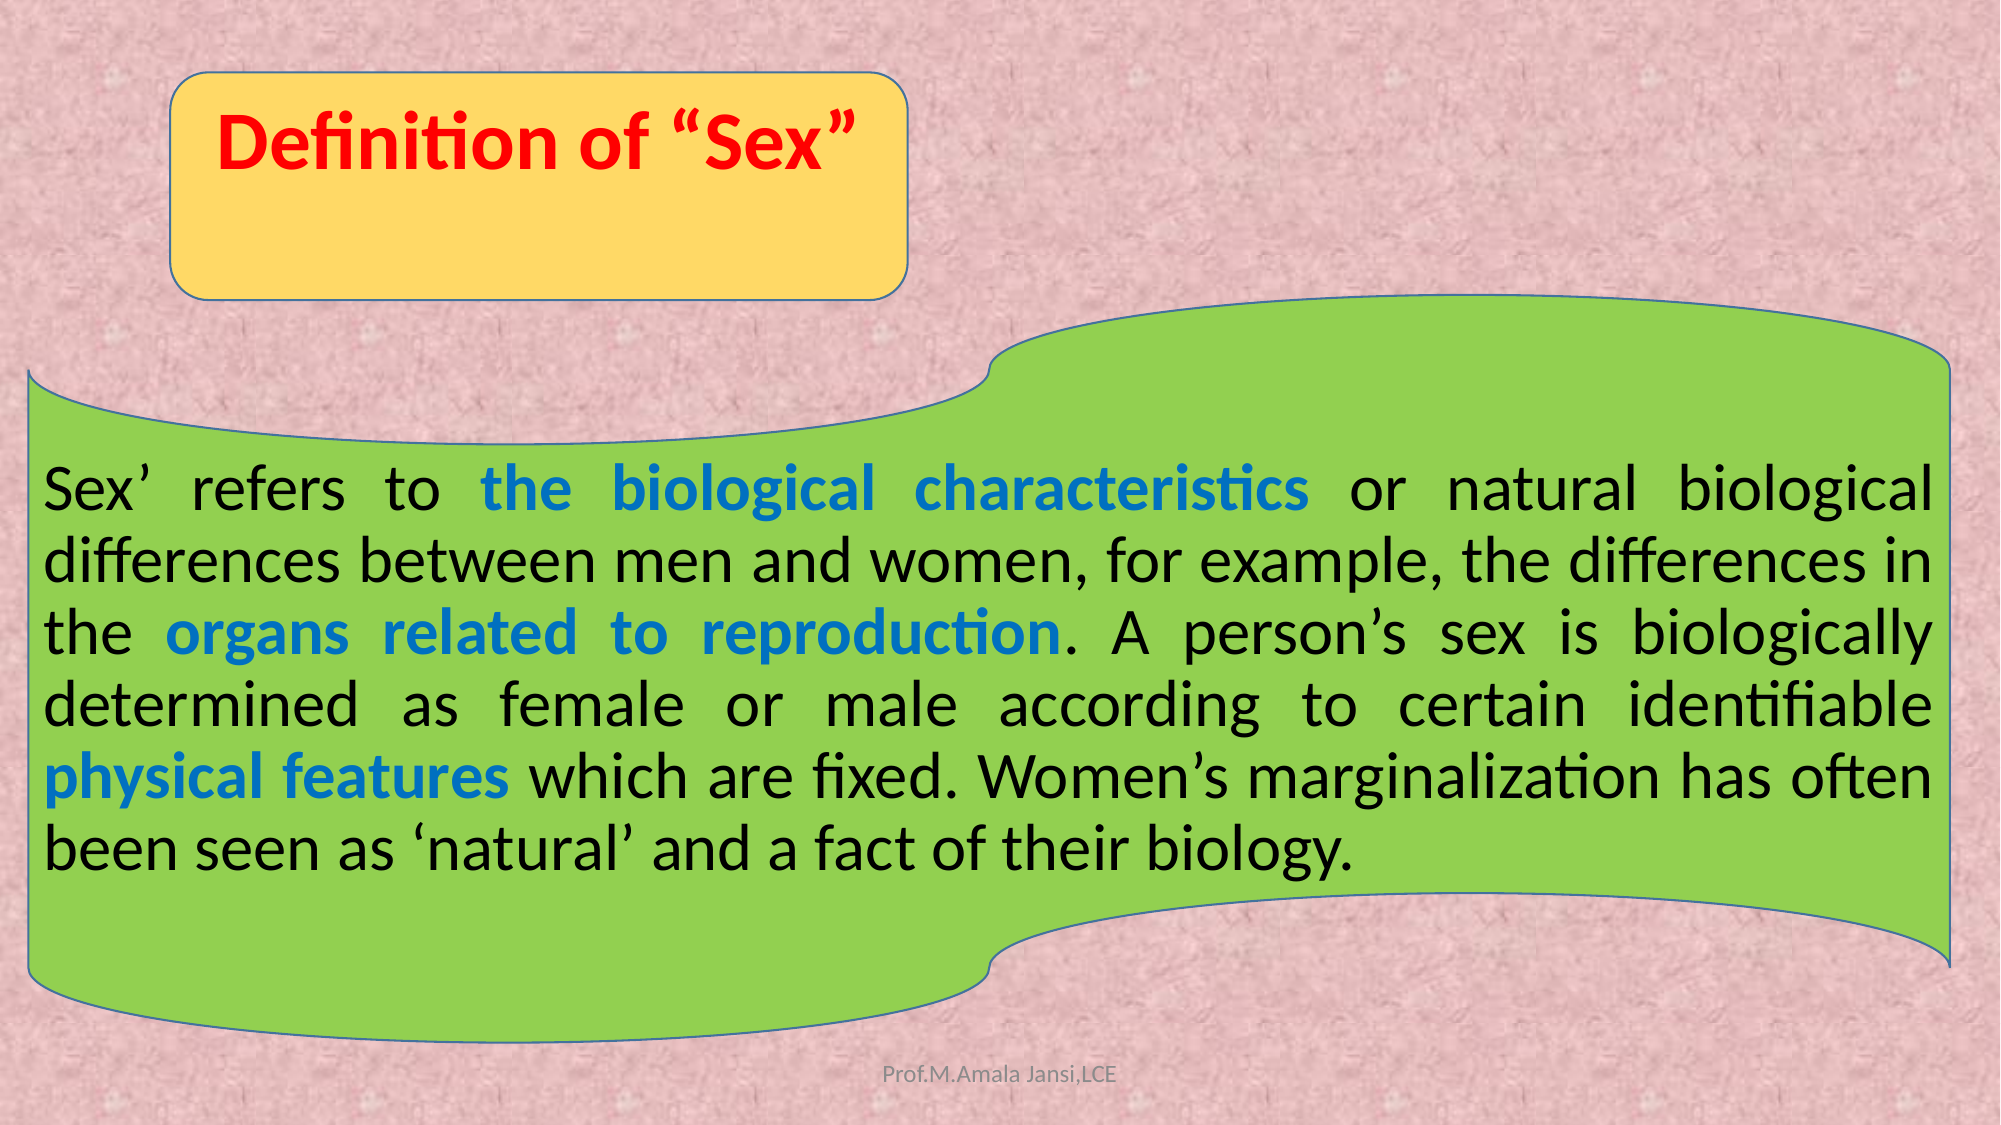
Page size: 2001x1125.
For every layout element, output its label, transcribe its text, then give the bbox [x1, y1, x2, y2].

text_box Definition of “Sex” [169, 71, 909, 302]
footer Prof.M.Amala Jansi,LCE [662, 1042, 1338, 1103]
text_box Sex’ refers to the biological characteristics or natural biological differences between men and women, for example, the differences in the organs related to reproduction. A person’s sex is biologically determined as female or male according to certain identifiable physical features which are fixed. Women’s marginalization has often been seen as ‘natural’ and a fact of their biology. [27, 293, 1951, 1044]
picture [0, 0, 2001, 1125]
